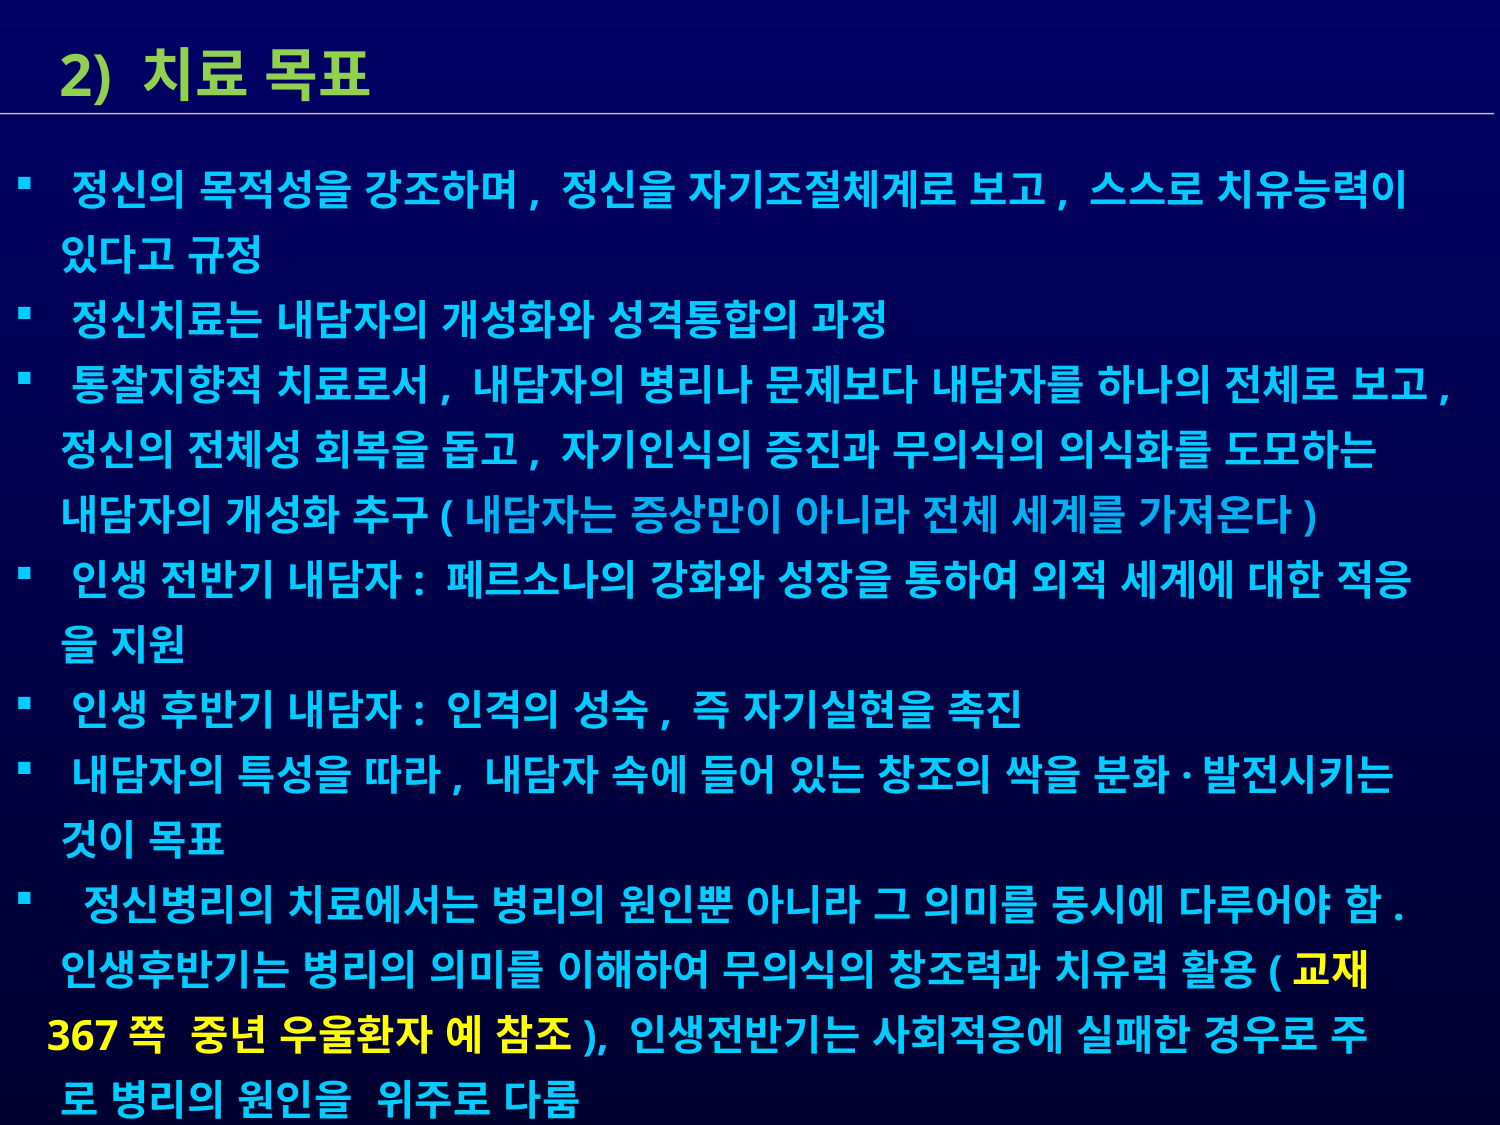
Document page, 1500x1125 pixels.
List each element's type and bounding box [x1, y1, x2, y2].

text_box [0, 30, 1500, 1125]
